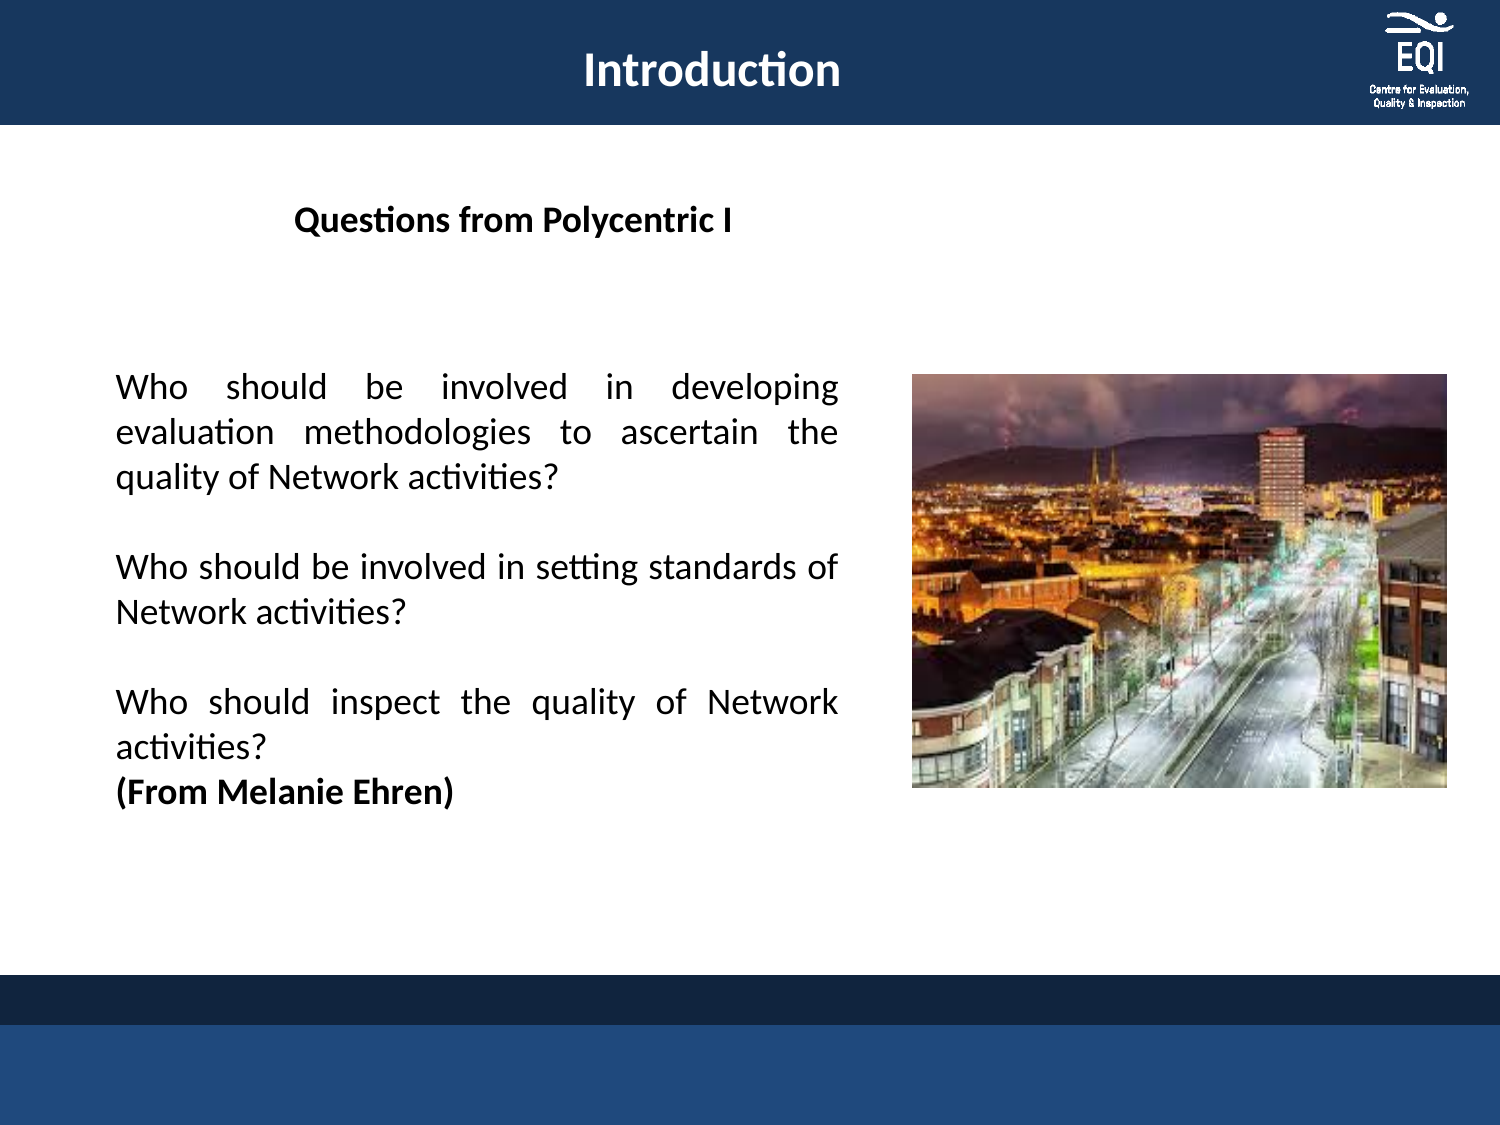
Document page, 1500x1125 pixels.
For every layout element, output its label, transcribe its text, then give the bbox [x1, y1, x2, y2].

text_box Introduction [24, 28, 1400, 104]
picture [912, 374, 1447, 788]
text_box Who should be involved in developing evaluation methodologies to ascertain the quality of Network activities? Who should be involved in setting standards of Network activities? Who should inspect the quality of Network activities? (From Melanie Ehren) [100, 309, 854, 819]
text_box Questions from Polycentric I [137, 187, 890, 248]
